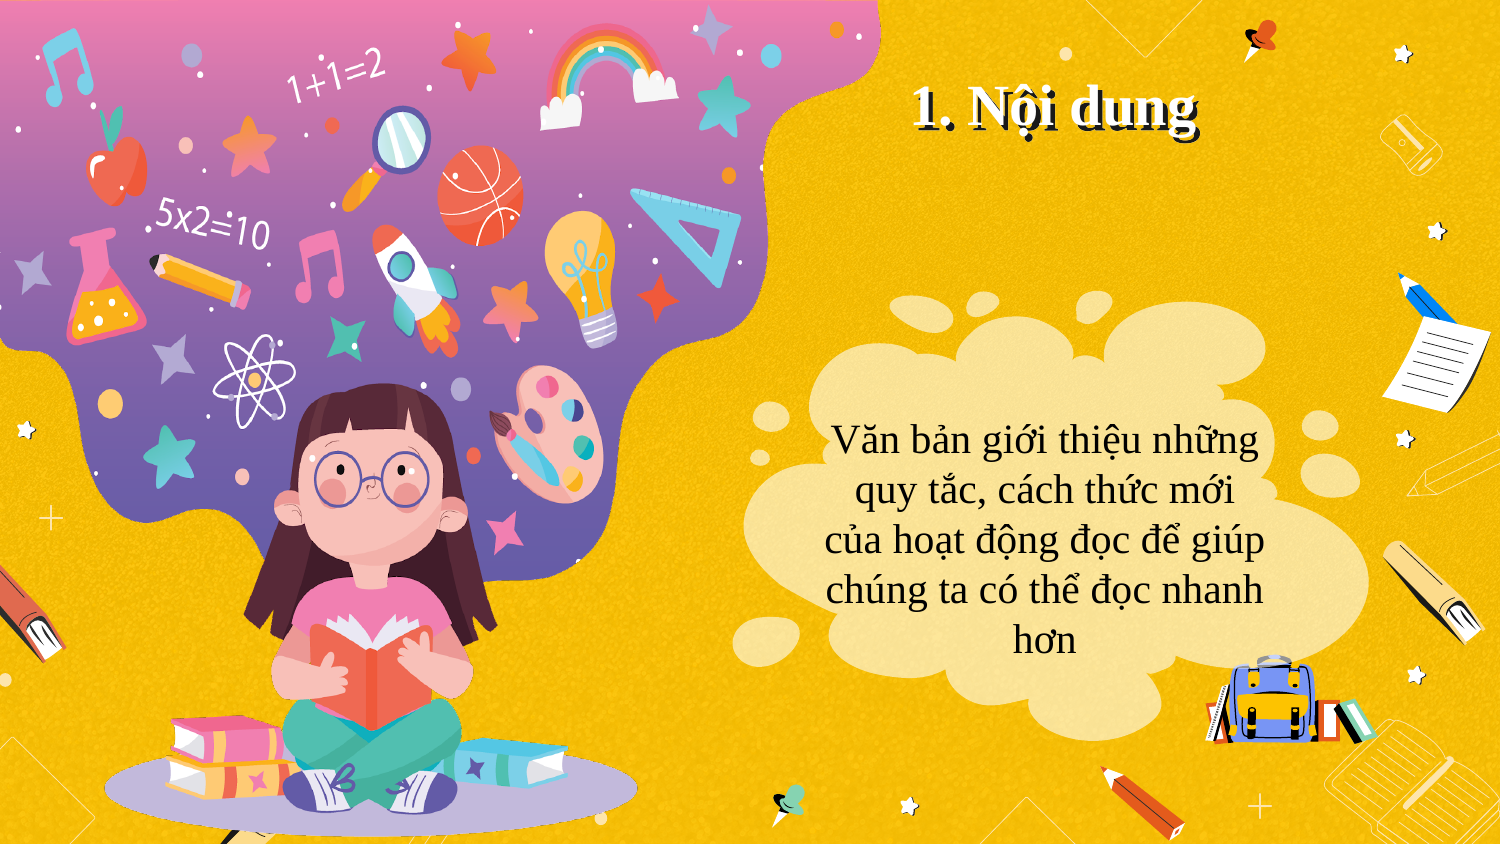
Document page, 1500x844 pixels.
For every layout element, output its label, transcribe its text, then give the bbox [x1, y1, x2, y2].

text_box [730, 290, 1376, 742]
title 1. Nội dung [899, 52, 1500, 143]
picture [0, 0, 895, 844]
